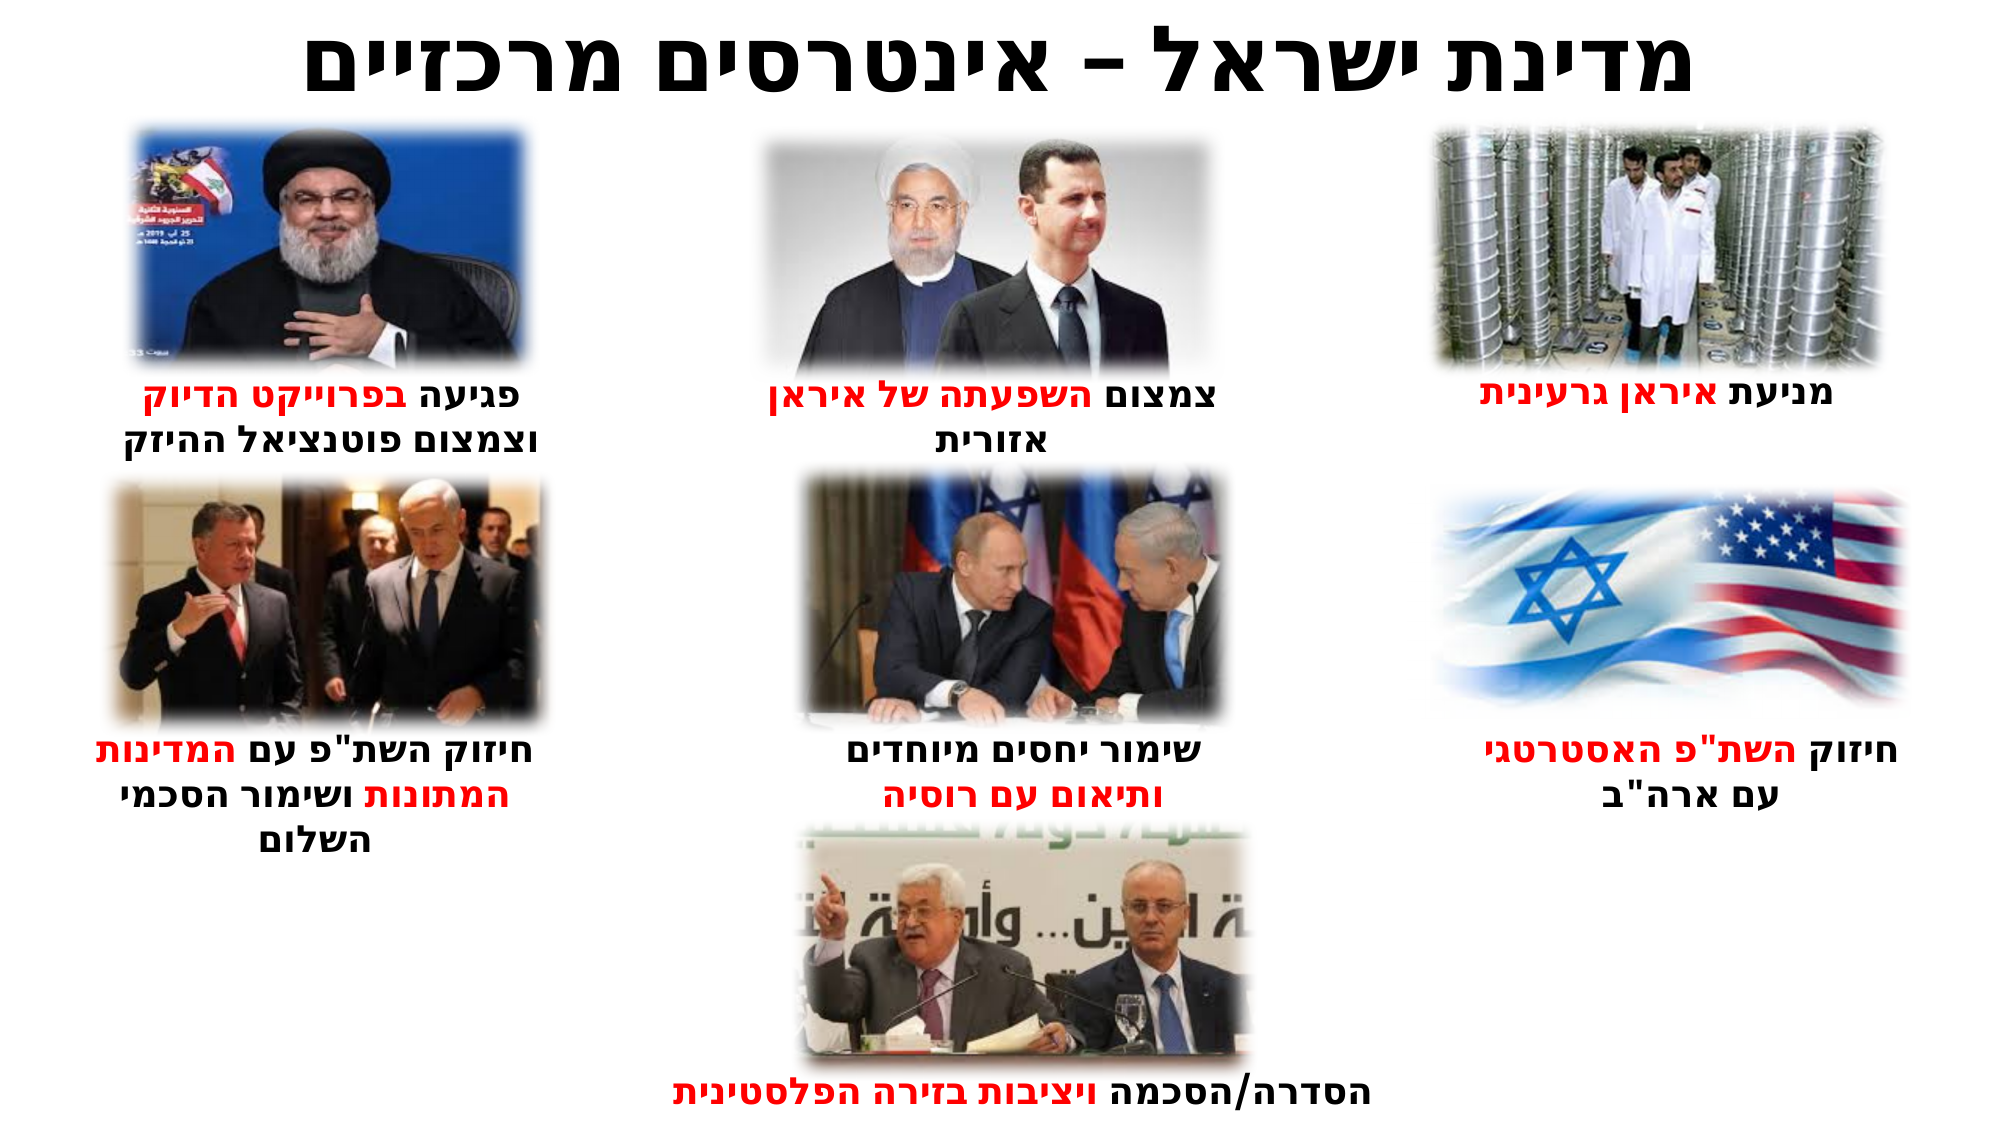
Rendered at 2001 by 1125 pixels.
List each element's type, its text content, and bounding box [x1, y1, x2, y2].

text_box מניעת איראן גרעינית [1381, 359, 1934, 420]
picture [1423, 117, 1893, 380]
title מדינת ישראל – אינטרסים מרכזיים [137, 0, 1863, 171]
picture [1407, 484, 1911, 719]
text_box פגיעה בפרוייקט הדיוק וצמצום פוטנציאל ההיזק [88, 363, 574, 468]
text_box צמצום השפעתה של איראן אזורית [750, 363, 1236, 468]
text_box שימור יחסים מיוחדים ותיאום עם רוסיה [780, 717, 1266, 823]
picture [748, 125, 1226, 384]
picture [790, 459, 1237, 735]
picture [121, 114, 541, 378]
text_box הסדרה/הסכמה ויציבות בזירה הפלסטינית [503, 1060, 1544, 1120]
picture [98, 469, 557, 738]
picture [789, 818, 1259, 1082]
text_box חיזוק השת"פ האסטרטגי עם ארה"ב [1449, 717, 1934, 823]
text_box חיזוק השת"פ עם המדינות המתונות ושימור הסכמי השלום [65, 717, 565, 868]
